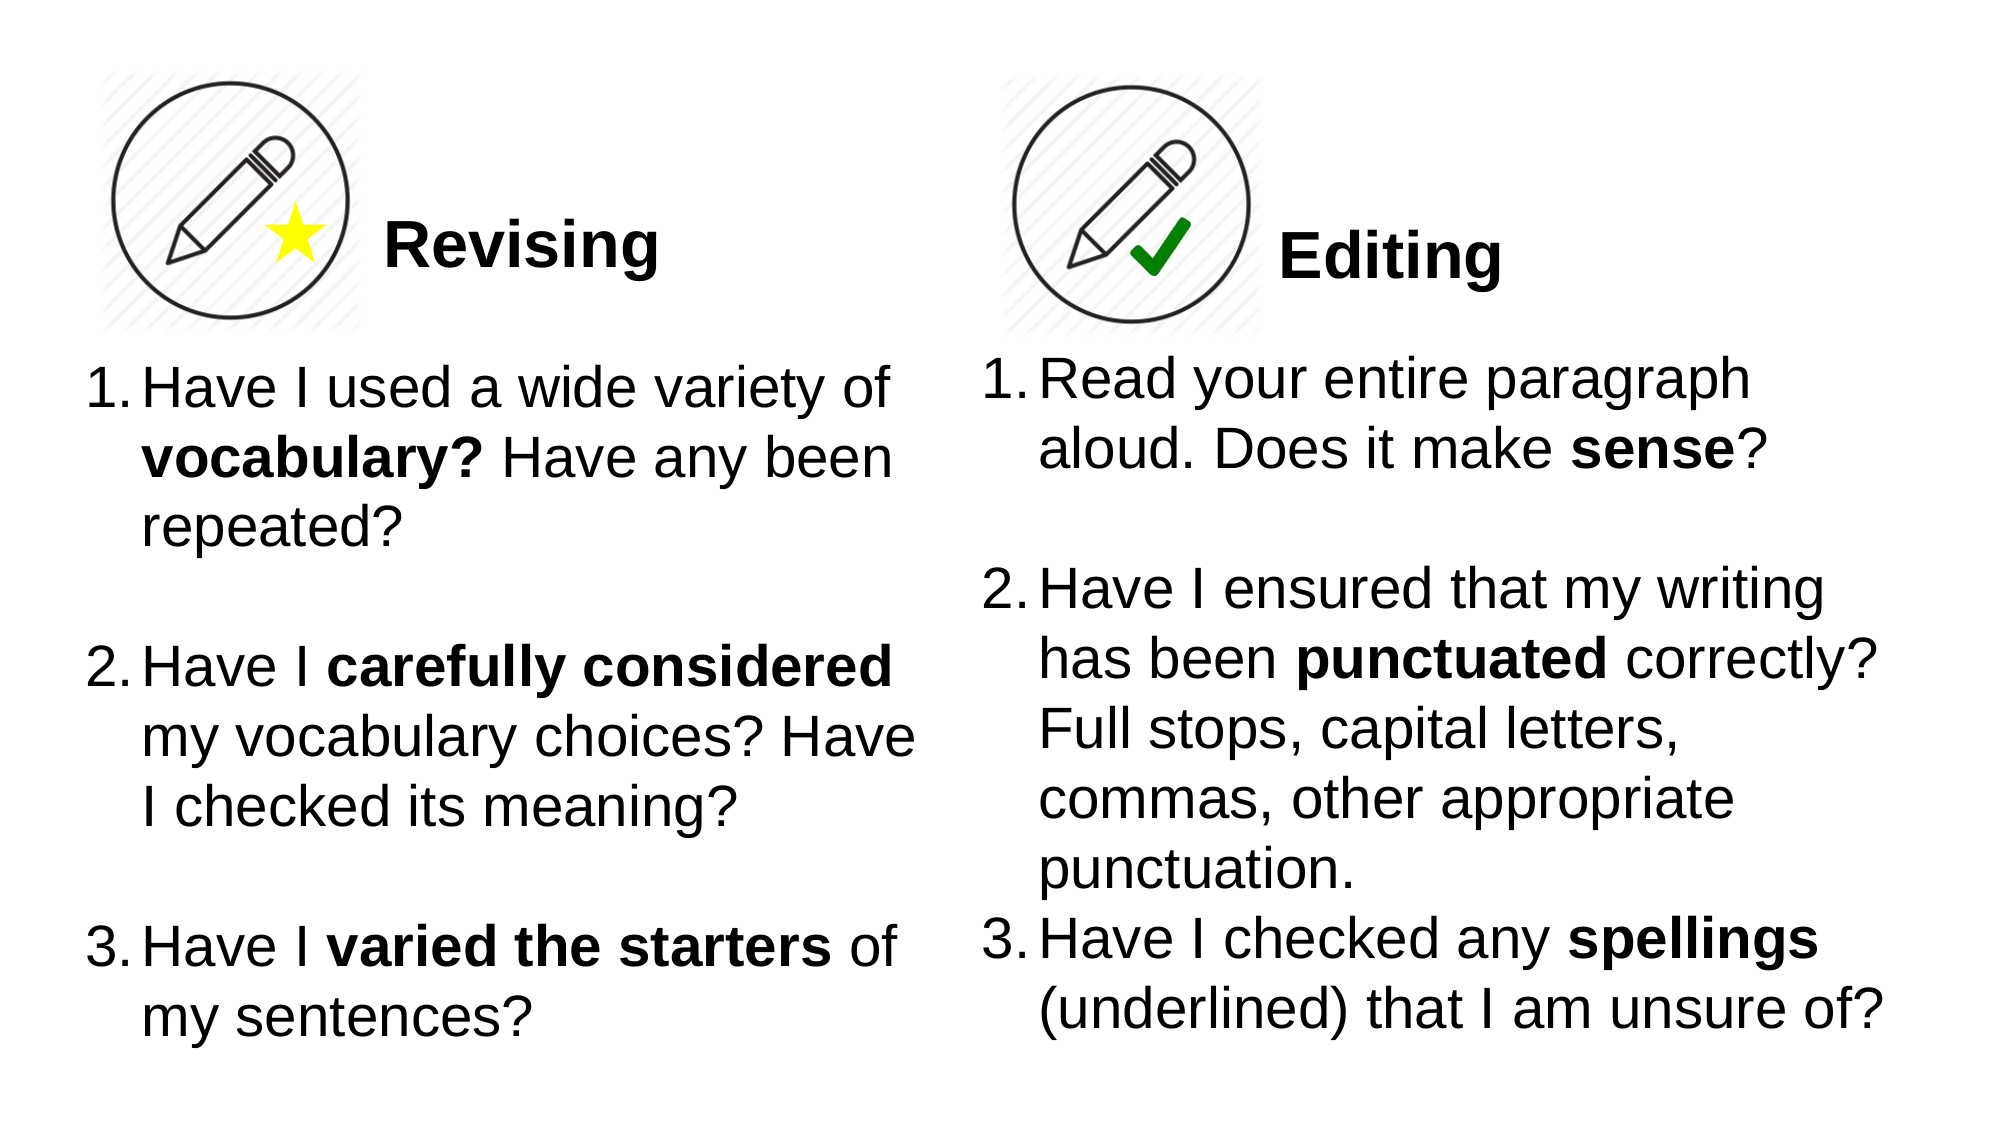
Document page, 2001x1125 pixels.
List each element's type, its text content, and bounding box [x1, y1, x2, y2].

text_box Revising [368, 193, 695, 288]
text_box Have I used a wide variety of vocabulary? Have any been repeated? Have I carefully considered my vocabulary choices? Have I checked its meaning? Have I varied the starters of my sentences? [70, 341, 947, 1125]
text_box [999, 72, 1872, 337]
picture [98, 68, 363, 333]
text_box Read your entire paragraph aloud. Does it make sense? Have I ensured that my writing has been punctuated correctly? Full stops, capital letters, commas, other appropriate punctuation. Have I checked any spellings (underlined) that I am unsure of? [967, 332, 1902, 1048]
